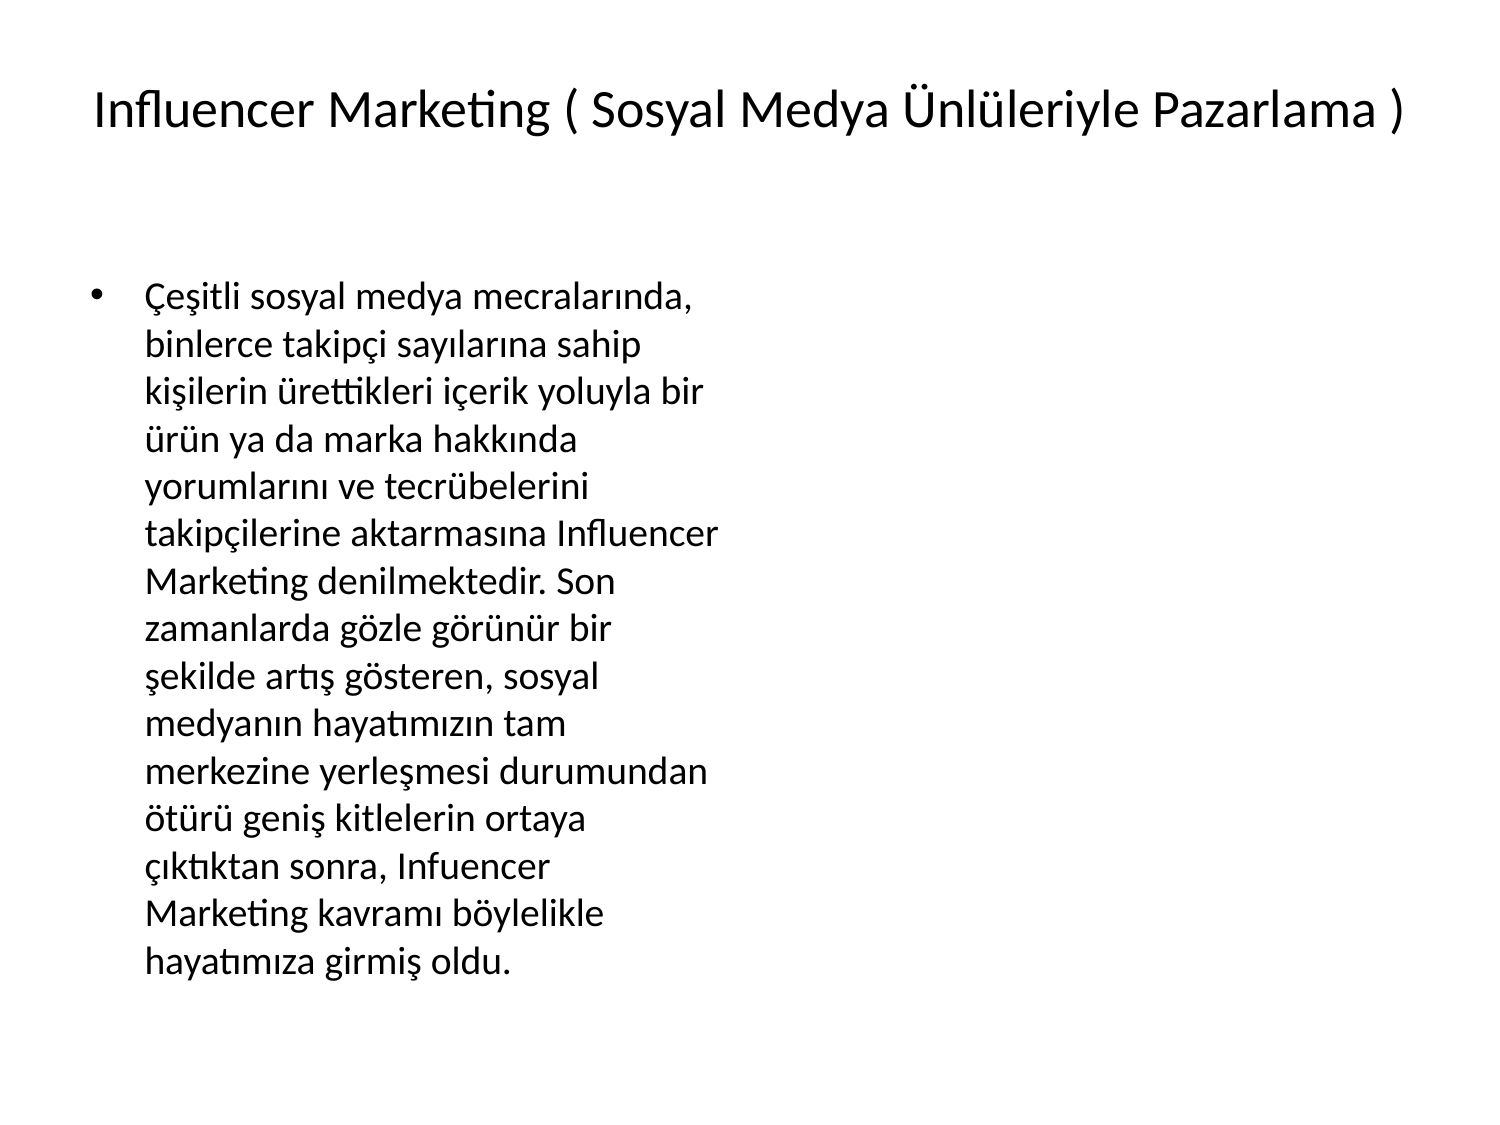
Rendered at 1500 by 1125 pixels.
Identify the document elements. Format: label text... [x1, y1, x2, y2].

title Influencer Marketing ( Sosyal Medya Ünlüleriyle Pazarlama ) [75, 45, 1425, 233]
list Çeşitli sosyal medya mecralarında, binlerce takipçi sayılarına sahip kişilerin ürettikleri içerik yoluyla bir ürün ya da marka hakkında yorumlarını ve tecrübelerini takipçilerine aktarmasına Influencer Marketing denilmektedir. Son zamanlarda gözle görünür bir şekilde artış gösteren, sosyal medyanın hayatımızın tam merkezine yerleşmesi durumundan ötürü geniş kitlelerin ortaya çıktıktan sonra, Infuencer Marketing kavramı böylelikle hayatımıza girmiş oldu. [75, 262, 738, 1005]
